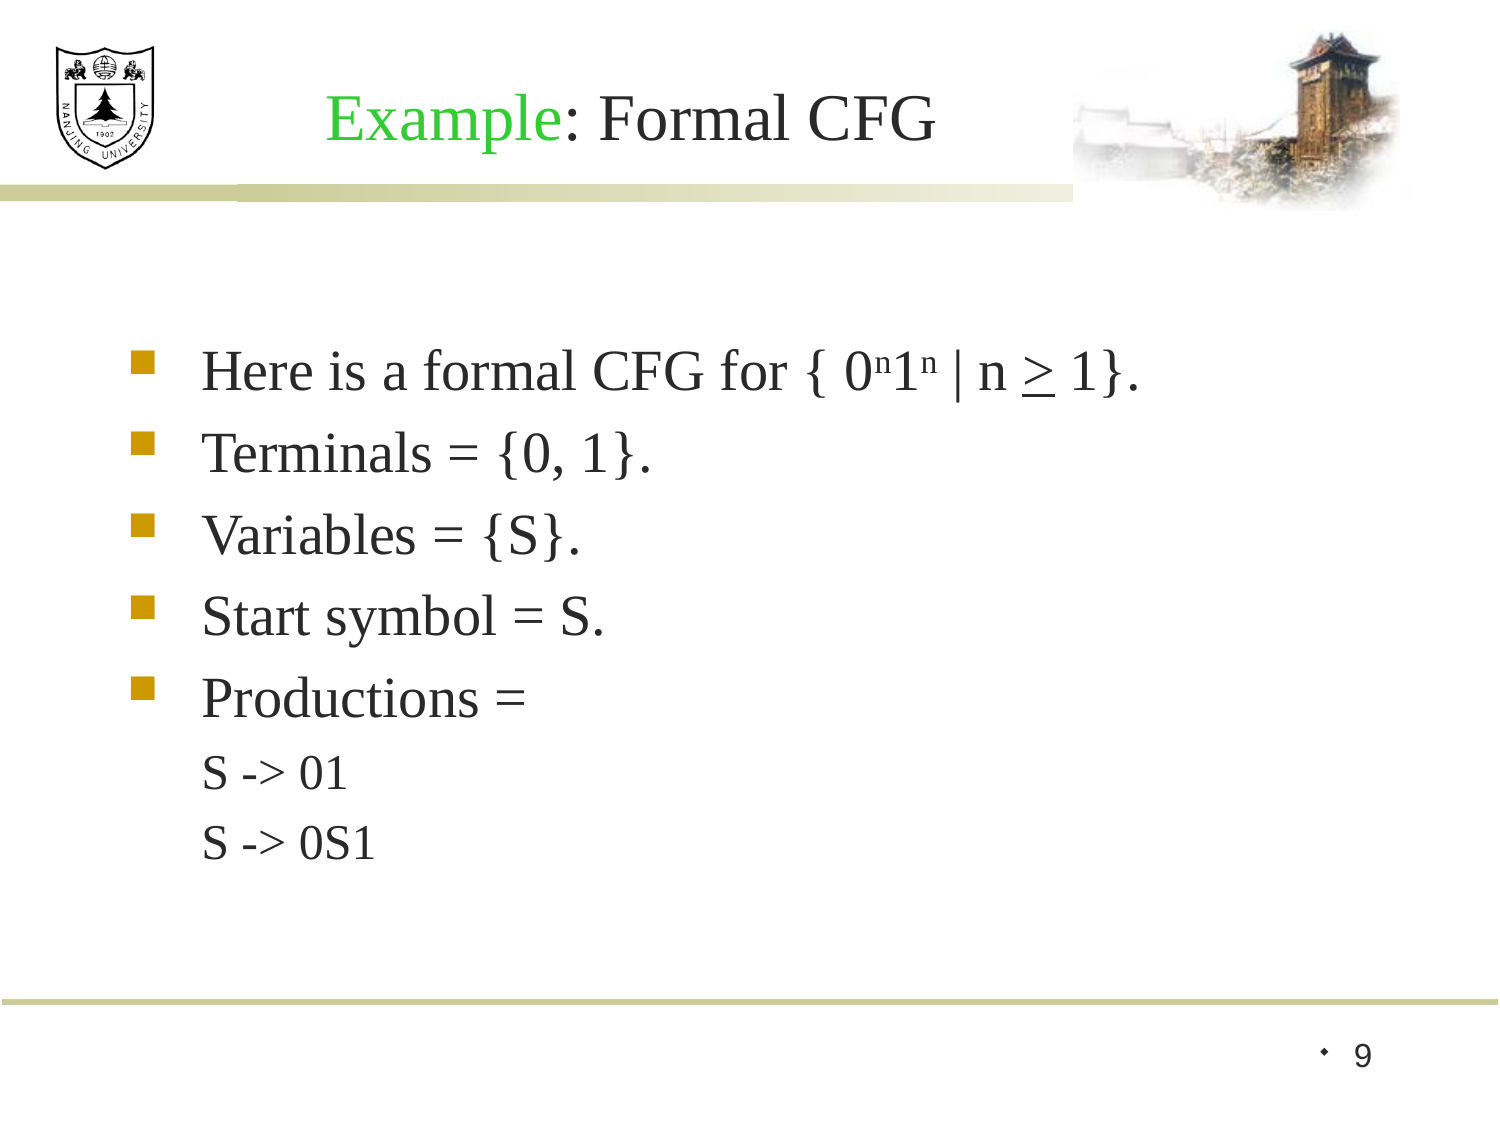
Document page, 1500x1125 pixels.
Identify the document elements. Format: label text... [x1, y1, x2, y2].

picture [1073, 30, 1400, 211]
list Here is a formal CFG for { 0n1n | n > 1}. Terminals = {0, 1}. Variables = {S}. Start symbol = S. Productions = S -> 01 S -> 0S1 [112, 324, 1413, 1000]
picture [2, 999, 1498, 1005]
title Example: Formal CFG [171, 66, 1093, 161]
picture [50, 42, 160, 173]
slide_number 9 [1234, 1030, 1388, 1107]
